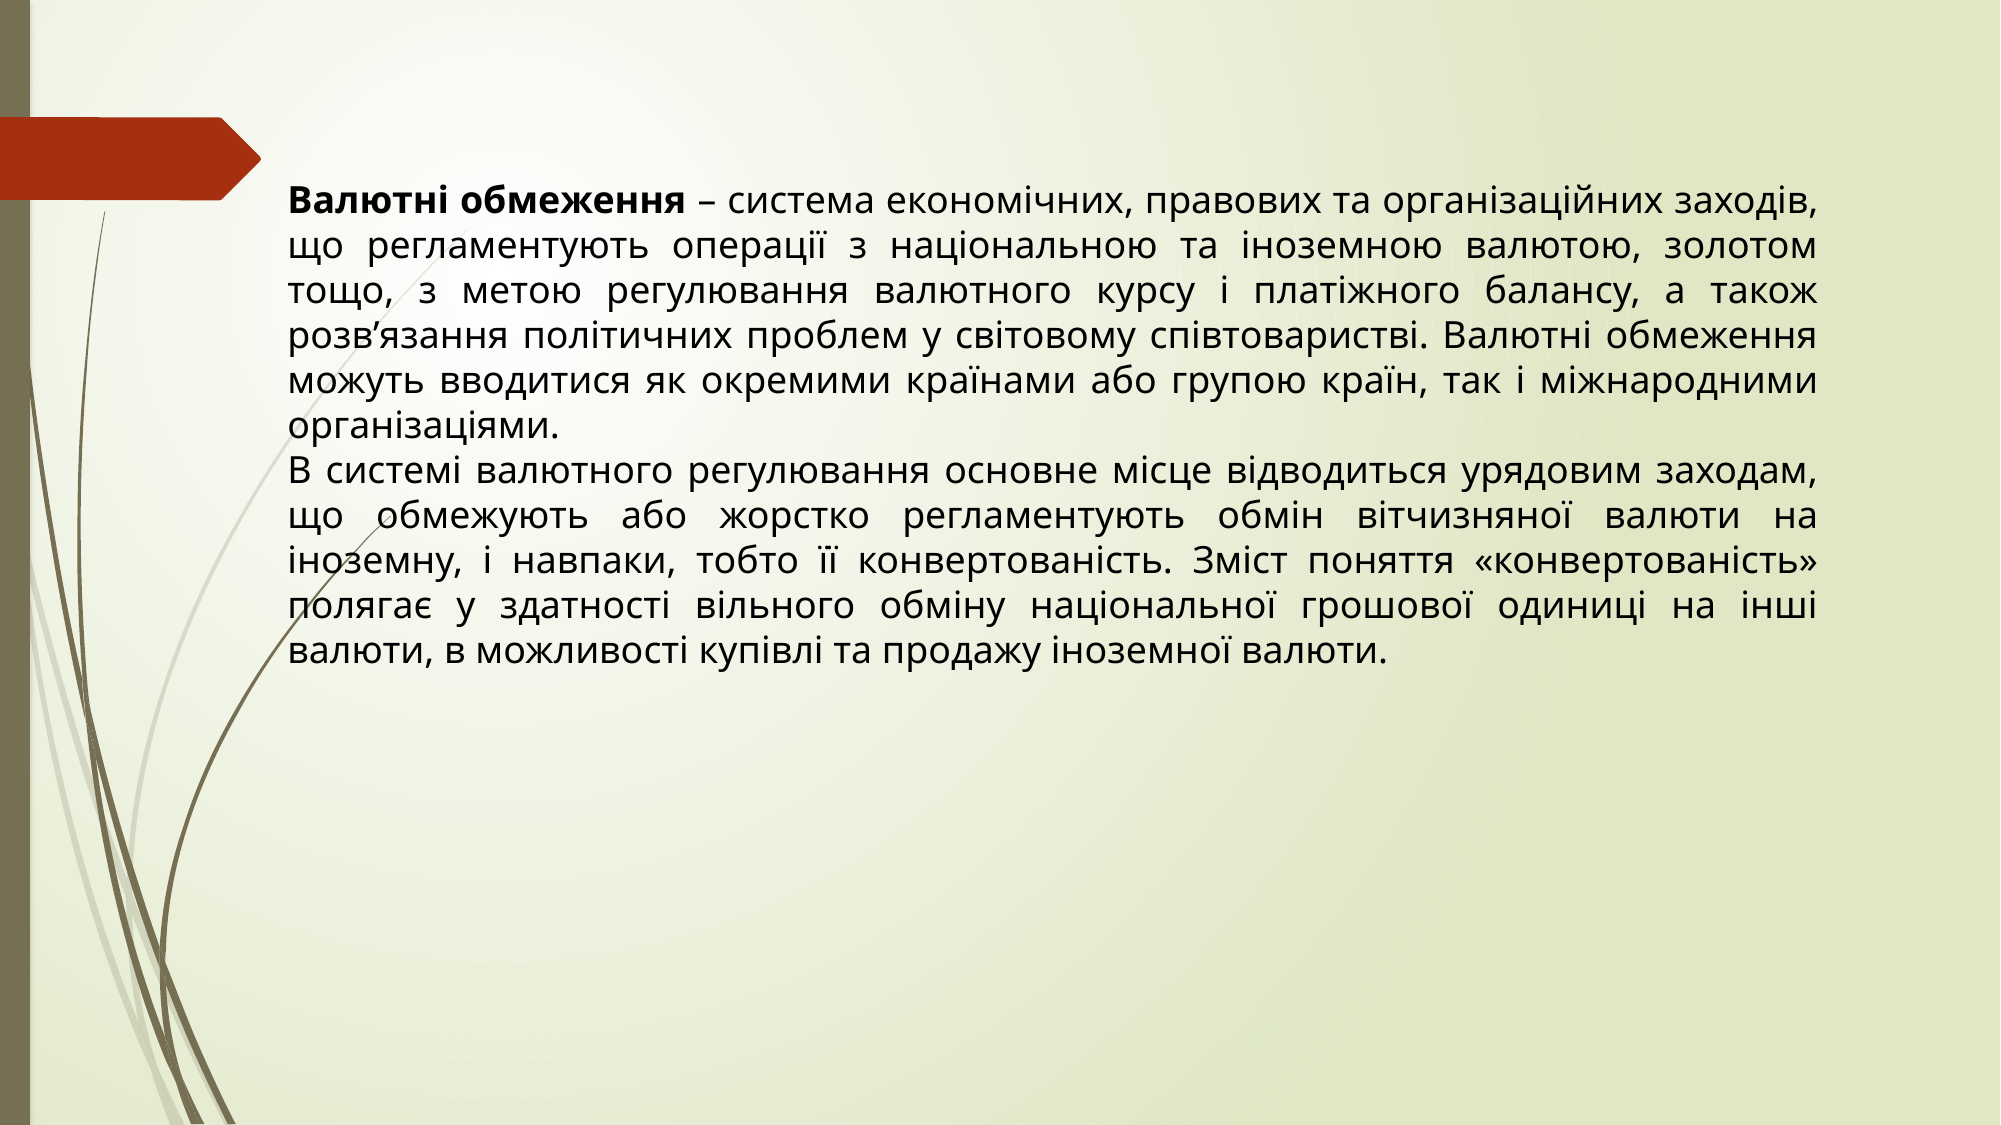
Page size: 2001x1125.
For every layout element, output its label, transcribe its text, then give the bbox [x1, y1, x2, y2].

text_box Валютні обмеження – система економічних, правових та організаційних заходів, що регламентують операції з національною та іноземною валютою, золотом тощо, з метою регулювання валютного курсу і платіжного балансу, а також розв’язання політичних проблем у світовому співтоваристві. Валютні обмеження можуть вводитися як окремими країнами або групою країн, так і міжнародними організаціями. В системі валютного регулювання основне місце відводиться урядовим заходам, що обмежують або жорстко регламентують обмін вітчизняної валюти на іноземну, і навпаки, тобто її конвертованість. Зміст поняття «конвертованість» полягає у здатності вільного обміну національної грошової одиниці на інші валюти, в можливості купівлі та продажу іноземної валюти. [272, 168, 1835, 679]
